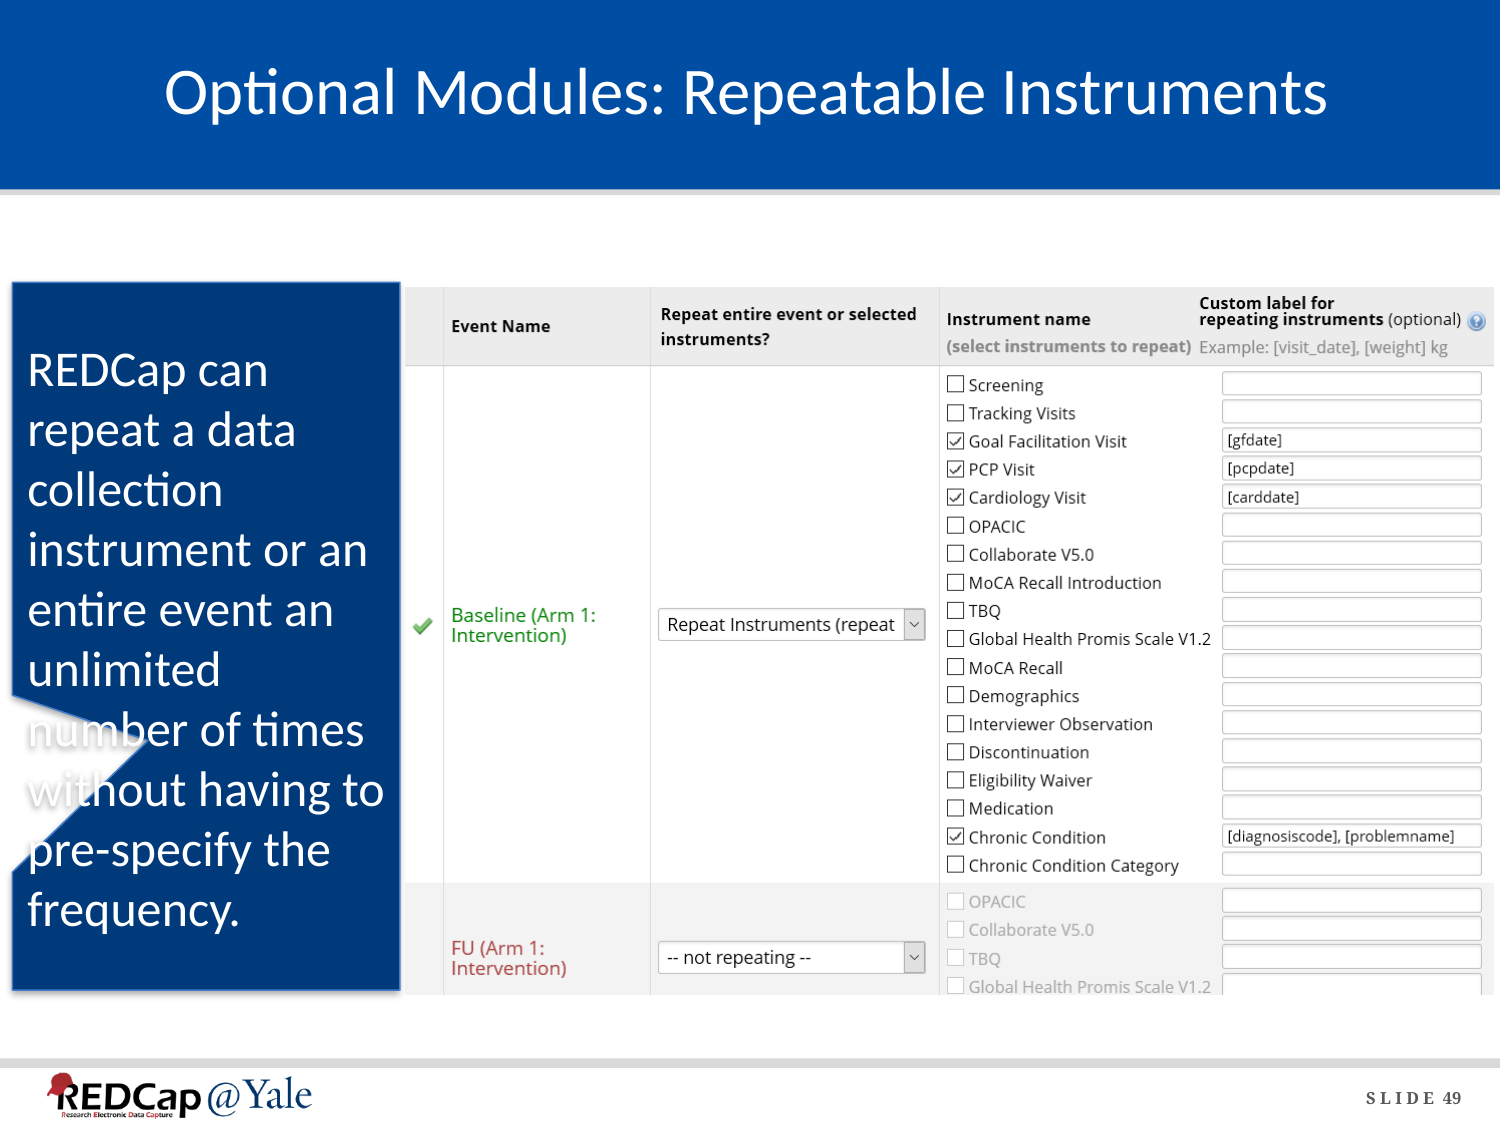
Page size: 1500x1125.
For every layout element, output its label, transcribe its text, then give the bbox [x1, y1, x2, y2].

picture [405, 287, 1494, 996]
text_box REDCap can repeat a data collection instrument or an entire event an unlimited number of times without having to pre-specify the frequency. [11, 281, 401, 991]
title Optional Modules: Repeatable Instruments [142, 12, 1367, 163]
picture [37, 1070, 325, 1120]
